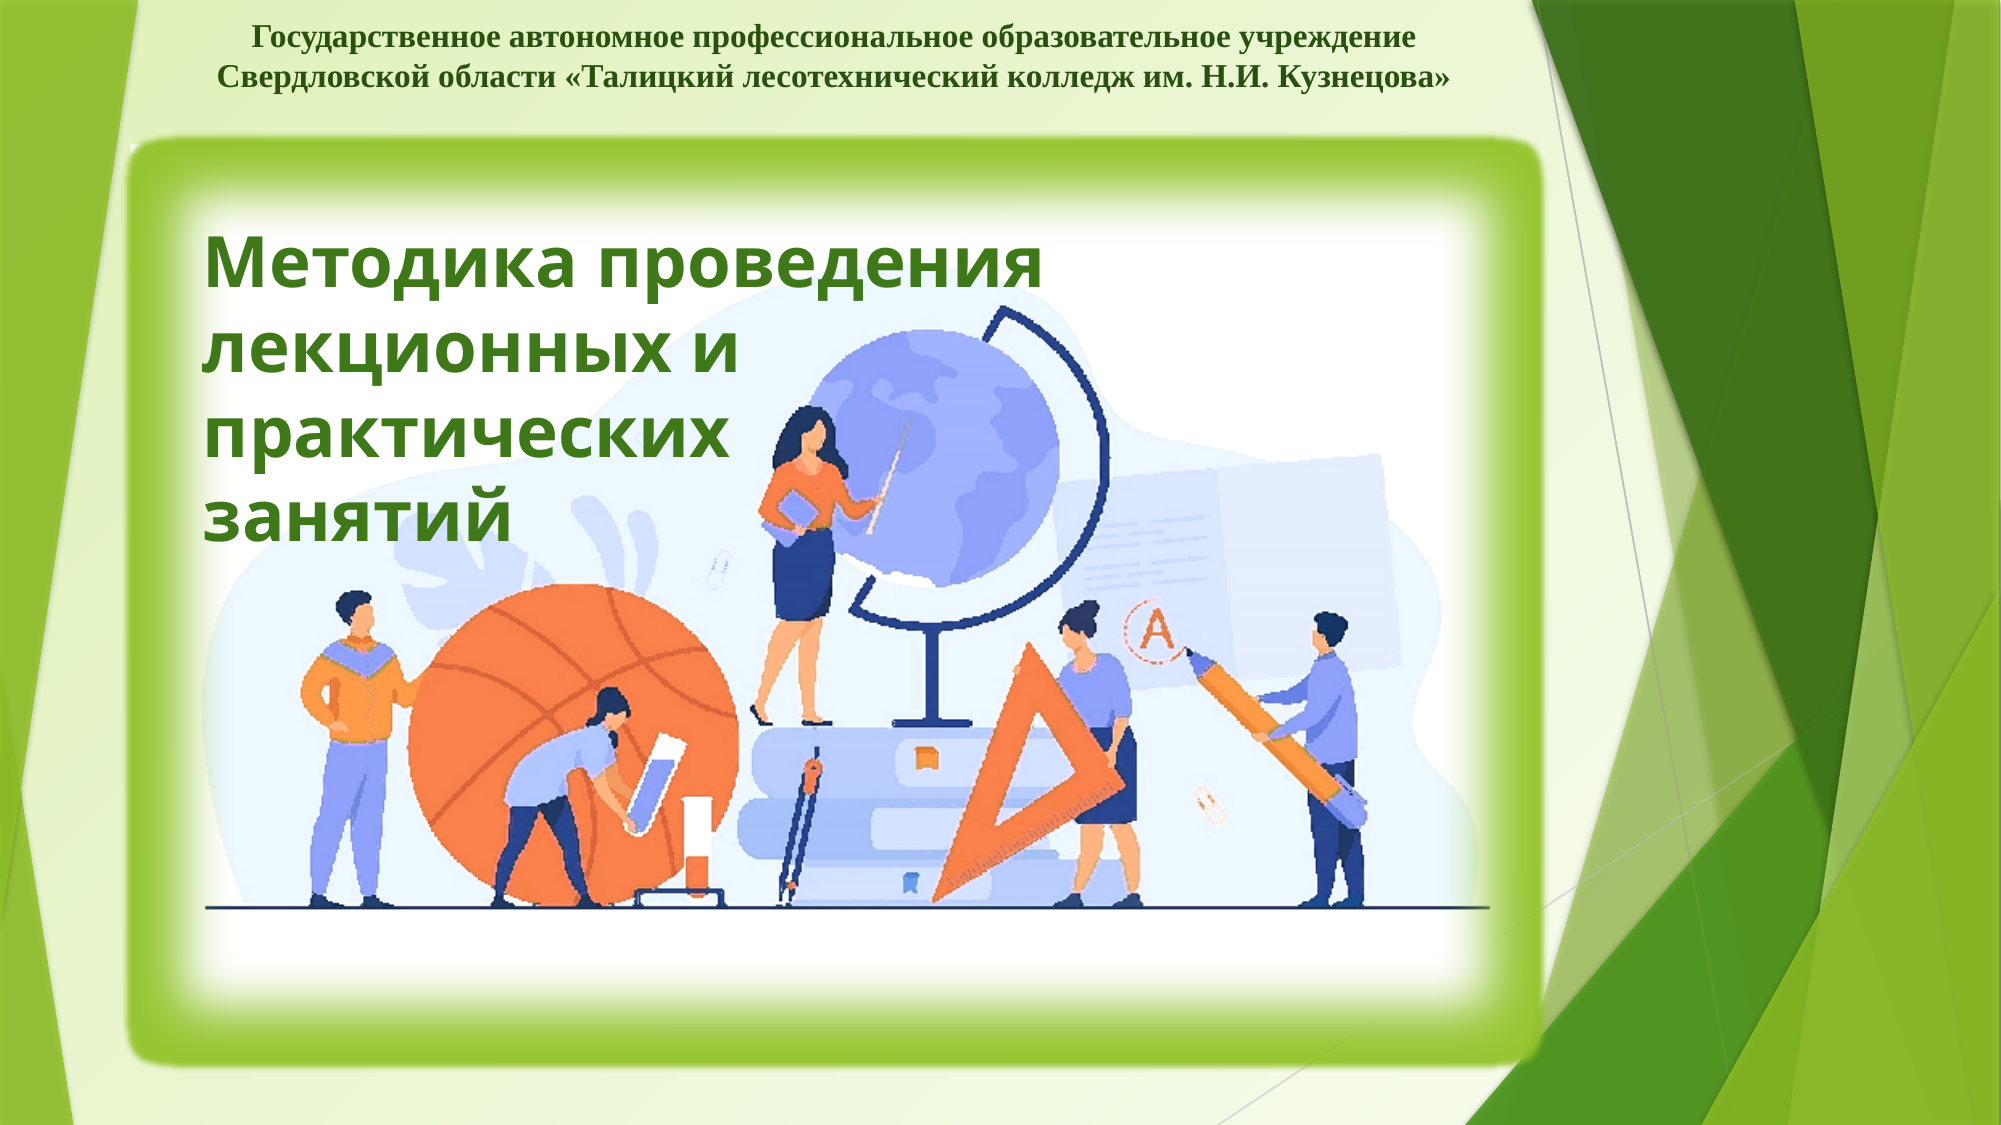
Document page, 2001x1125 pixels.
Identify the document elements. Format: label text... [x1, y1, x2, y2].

text_box Государственное автономное профессиональное образовательное учреждение Свердловской области «Талицкий лесотехнический колледж им. Н.И. Кузнецова» [170, 7, 1500, 102]
picture [129, 139, 1540, 1062]
title Методика проведения лекционных и практических занятий [1543, 233, 1654, 564]
